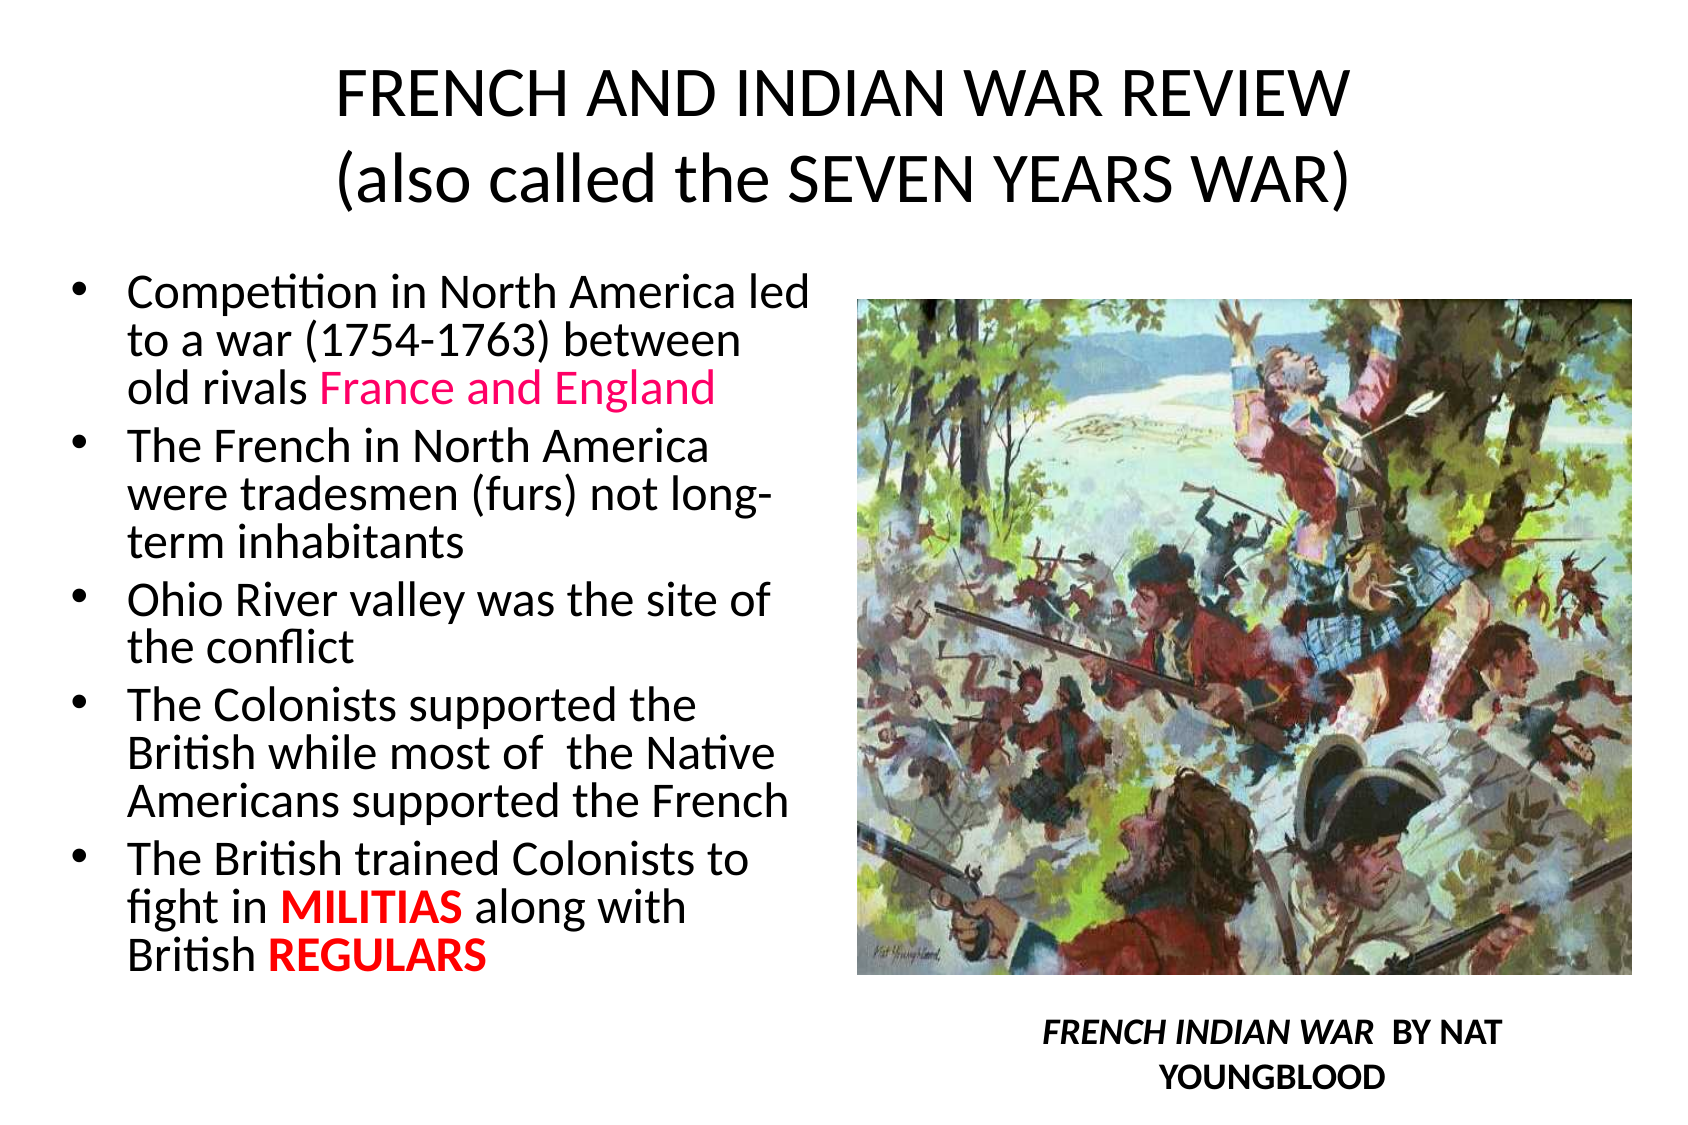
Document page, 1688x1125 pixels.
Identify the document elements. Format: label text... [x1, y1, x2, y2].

title FRENCH AND INDIAN WAR REVIEW (also called the SEVEN YEARS WAR) [55, 37, 1632, 225]
list Competition in North America led to a war (1754-1763) between old rivals France and England The French in North America were tradesmen (furs) not long-term inhabitants Ohio River valley was the site of the conflict The Colonists supported the British while most of the Native Americans supported the French The British trained Colonists to fight in MILITIAS along with British REGULARS [55, 262, 830, 1001]
text_box FRENCH INDIAN WAR BY NAT YOUNGBLOOD [942, 999, 1603, 1105]
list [857, 299, 1633, 976]
